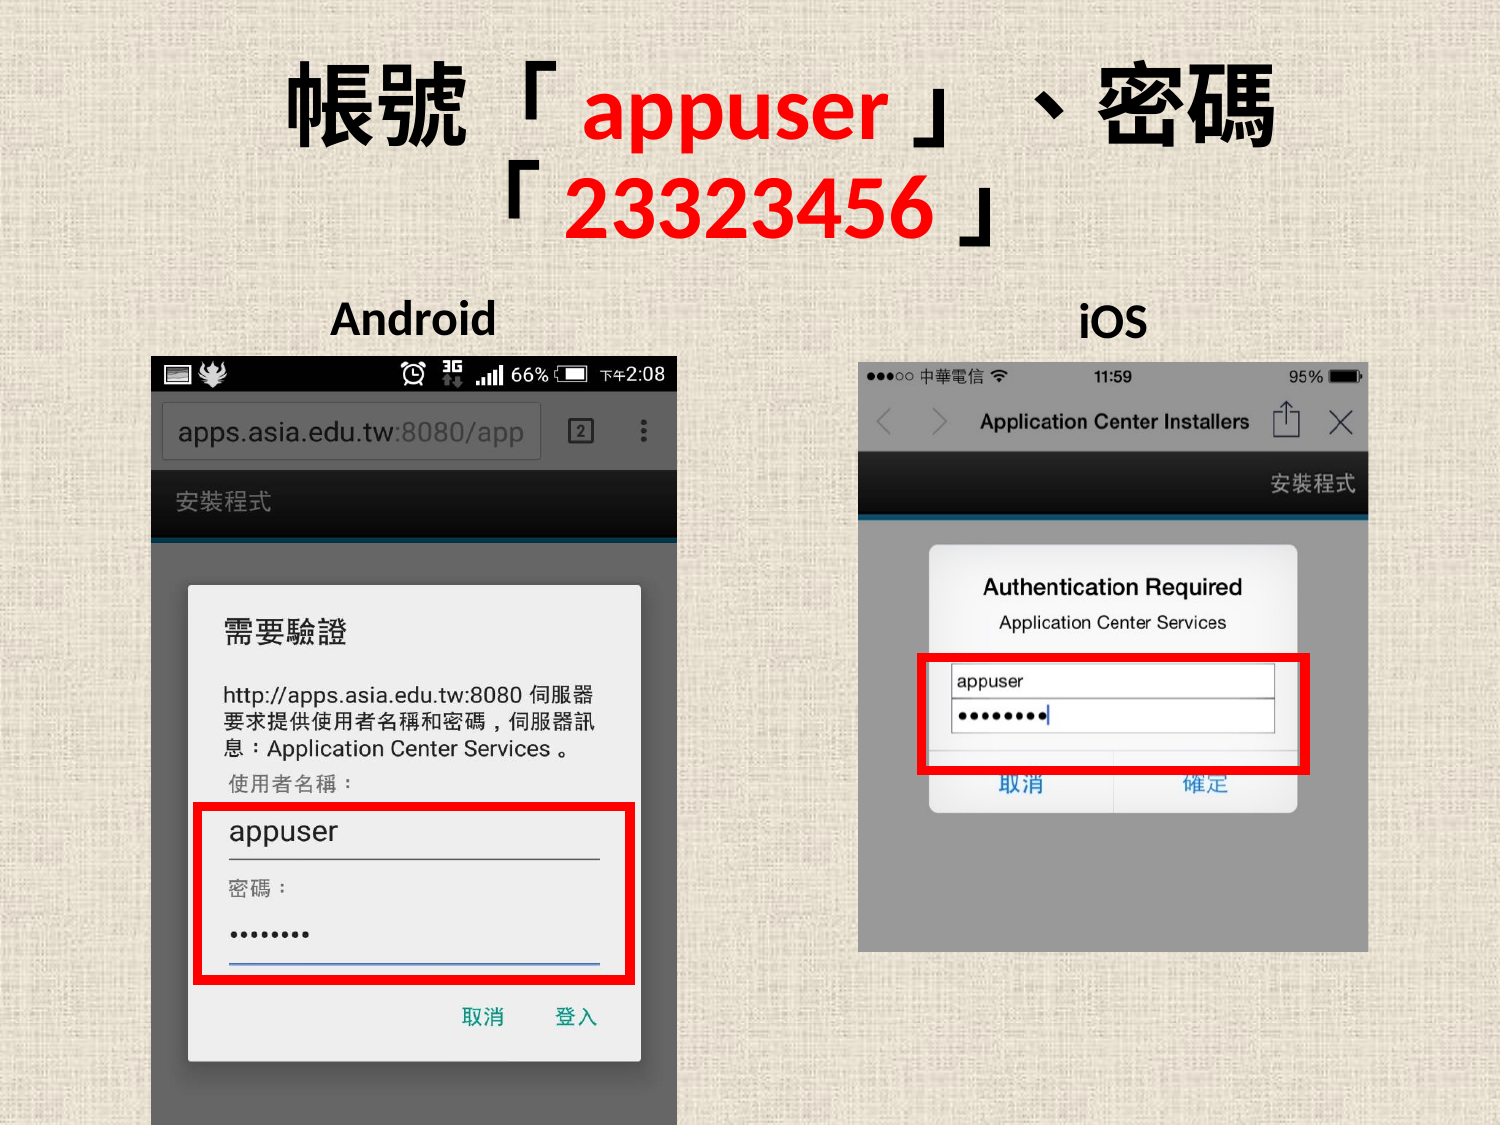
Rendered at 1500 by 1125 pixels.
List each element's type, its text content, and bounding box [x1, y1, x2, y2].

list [151, 356, 677, 1125]
list Android [96, 274, 732, 354]
list iOS [794, 277, 1433, 357]
title 帳號「appuser」、密碼「23323456」 [0, 50, 1500, 269]
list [858, 362, 1369, 952]
